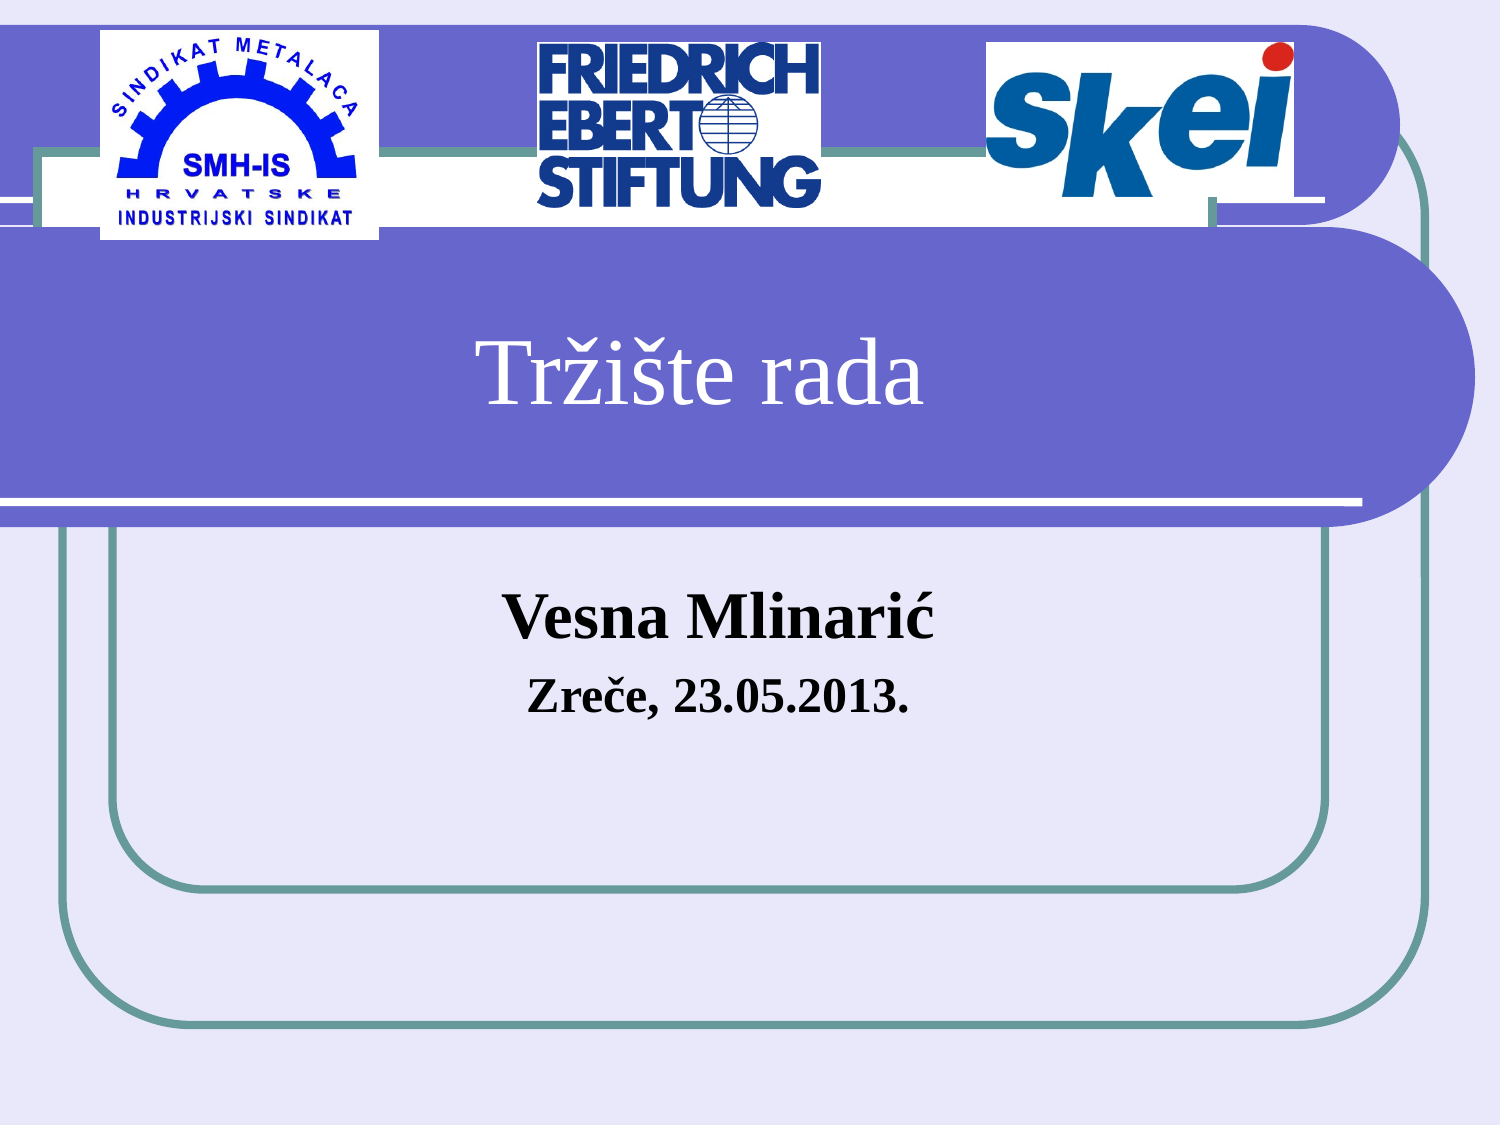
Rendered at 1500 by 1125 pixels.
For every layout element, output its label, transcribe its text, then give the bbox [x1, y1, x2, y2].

picture [100, 30, 380, 241]
picture [985, 42, 1294, 197]
title Tržište rada [37, 233, 1363, 499]
picture [537, 42, 822, 209]
subtitle Vesna Mlinarić Zreče, 23.05.2013. [174, 564, 1263, 840]
